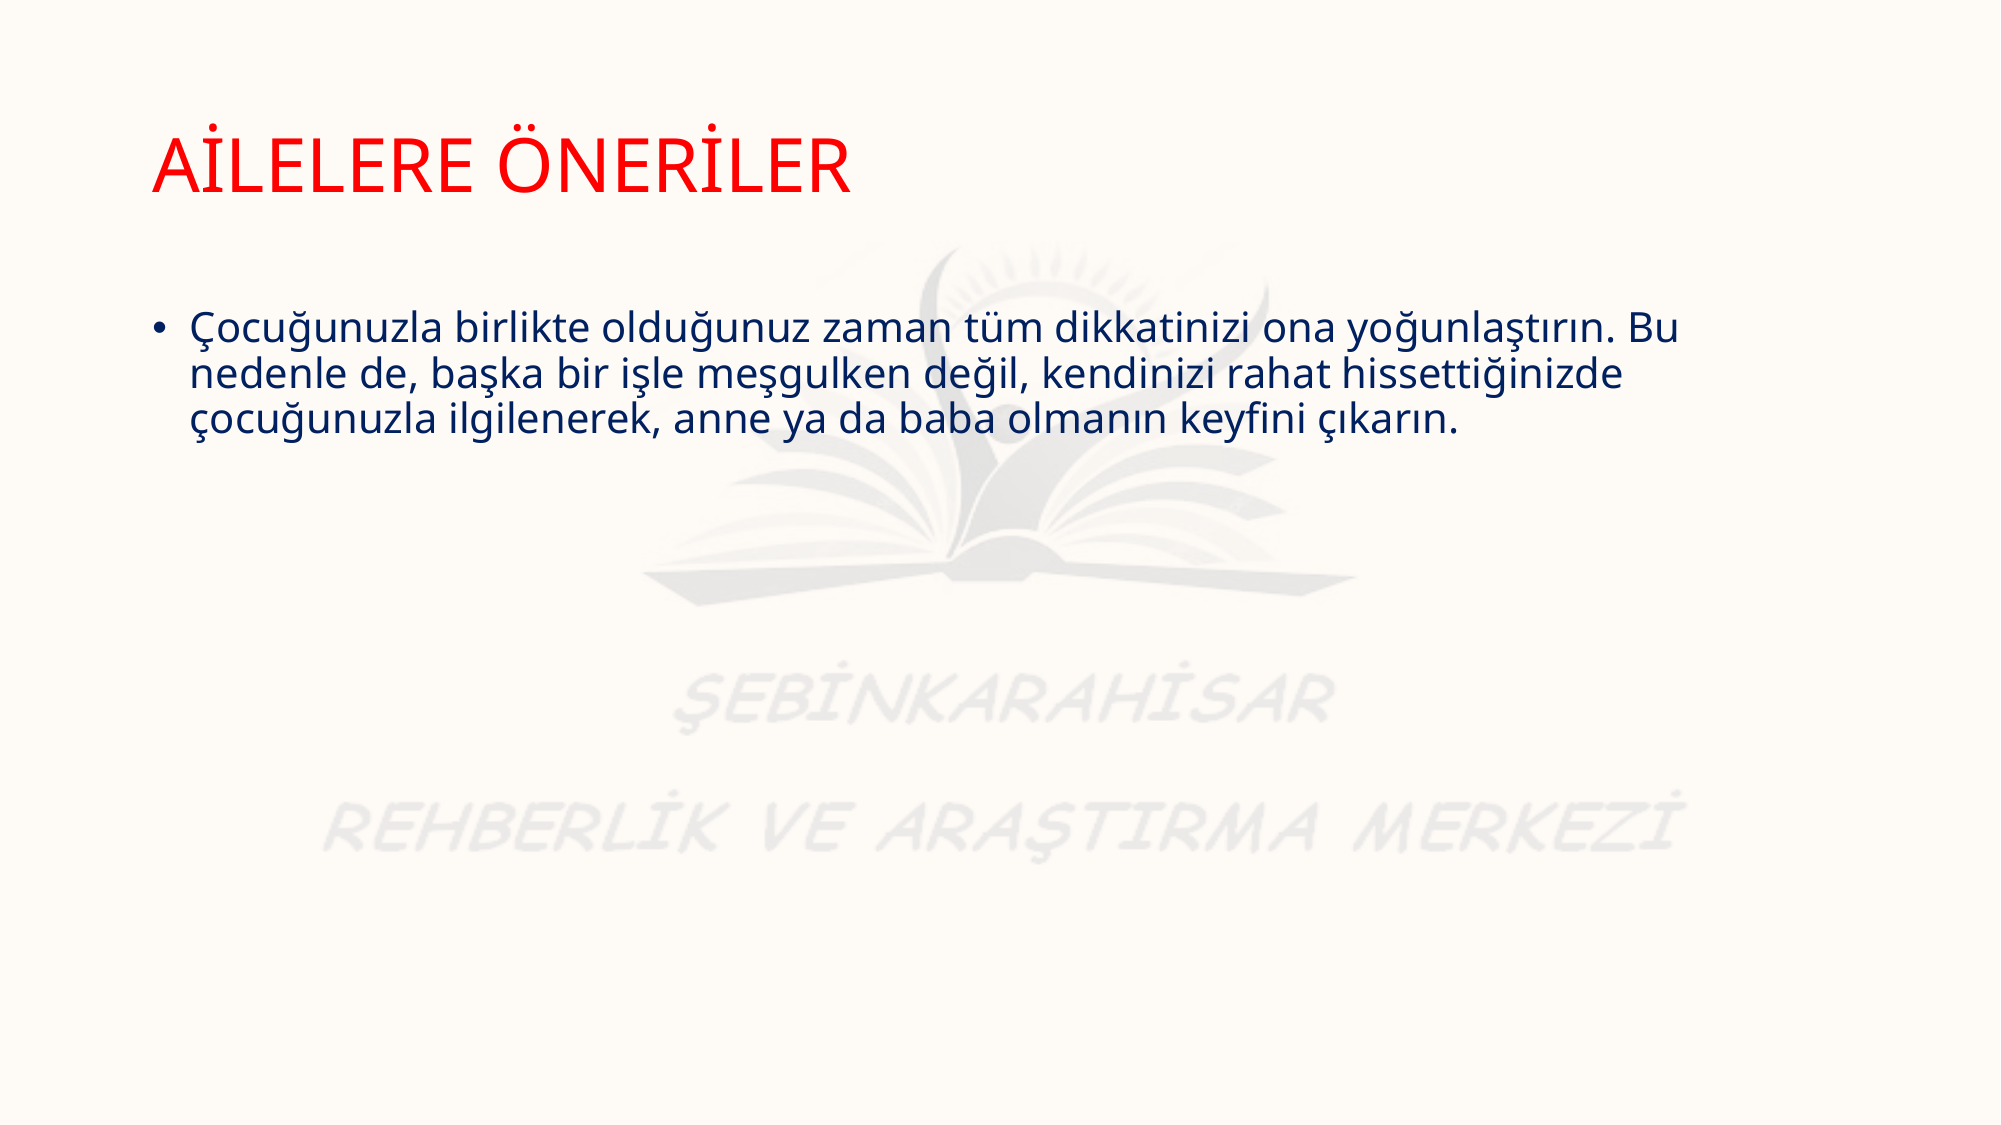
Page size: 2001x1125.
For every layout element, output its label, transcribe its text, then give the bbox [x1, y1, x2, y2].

list Çocuğunuzla birlikte olduğunuz zaman tüm dikkatinizi ona yoğunlaştırın. Bu nedenle de, başka bir işle meşgulken değil, kendinizi rahat hissettiğinizde çocuğunuzla ilgilenerek, anne ya da baba olmanın keyfini çıkarın. [137, 299, 1863, 1014]
title AİLELERE ÖNERİLER [137, 59, 1863, 278]
